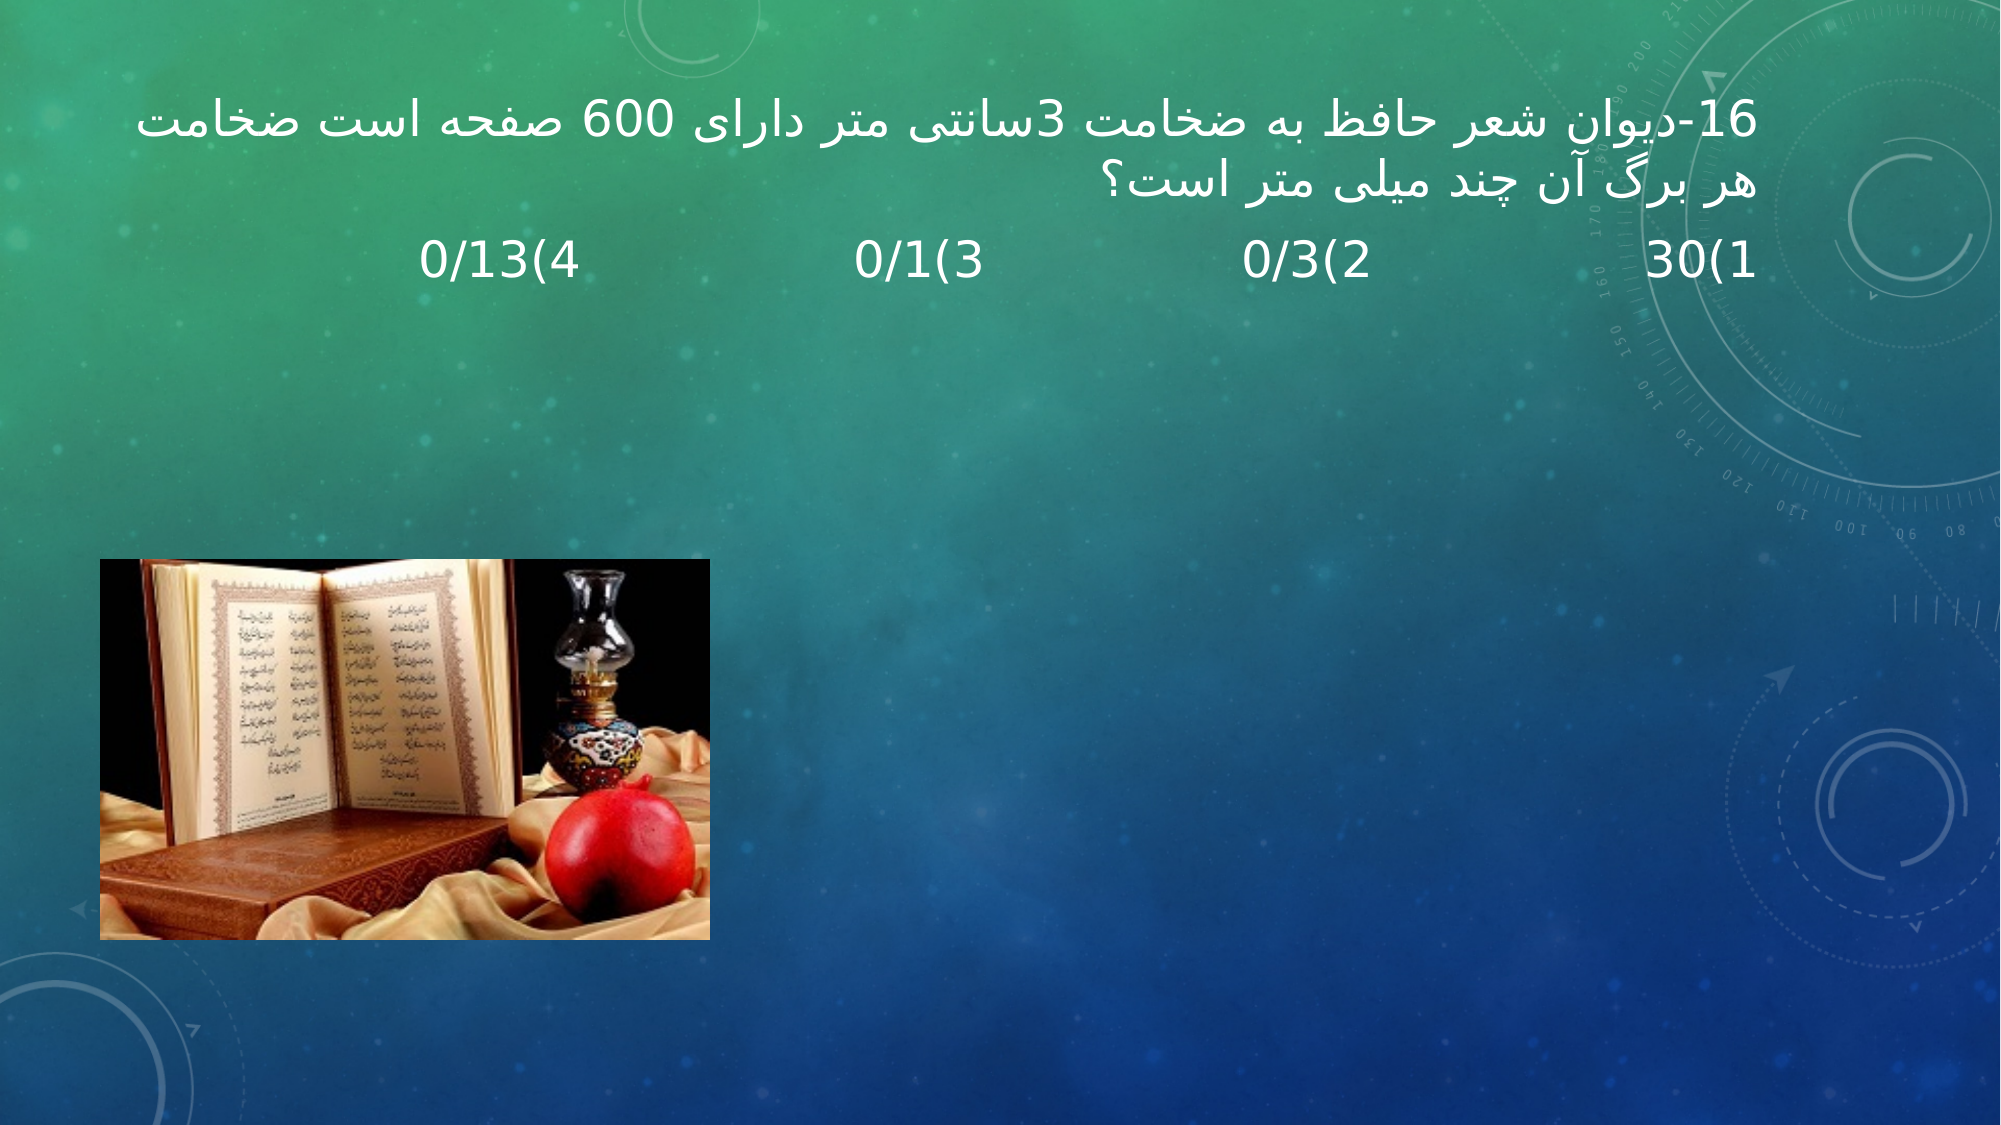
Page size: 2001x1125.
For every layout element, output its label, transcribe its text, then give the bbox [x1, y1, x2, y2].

list 16-دیوان شعر حافظ به ضخامت 3سانتی متر دارای 600 صفحه است ضخامت هر برگ آن چند میلی متر است؟ 1)30 2)0/3 3)0/1 4)0/13 [112, 70, 1775, 950]
picture [0, 0, 2001, 1125]
